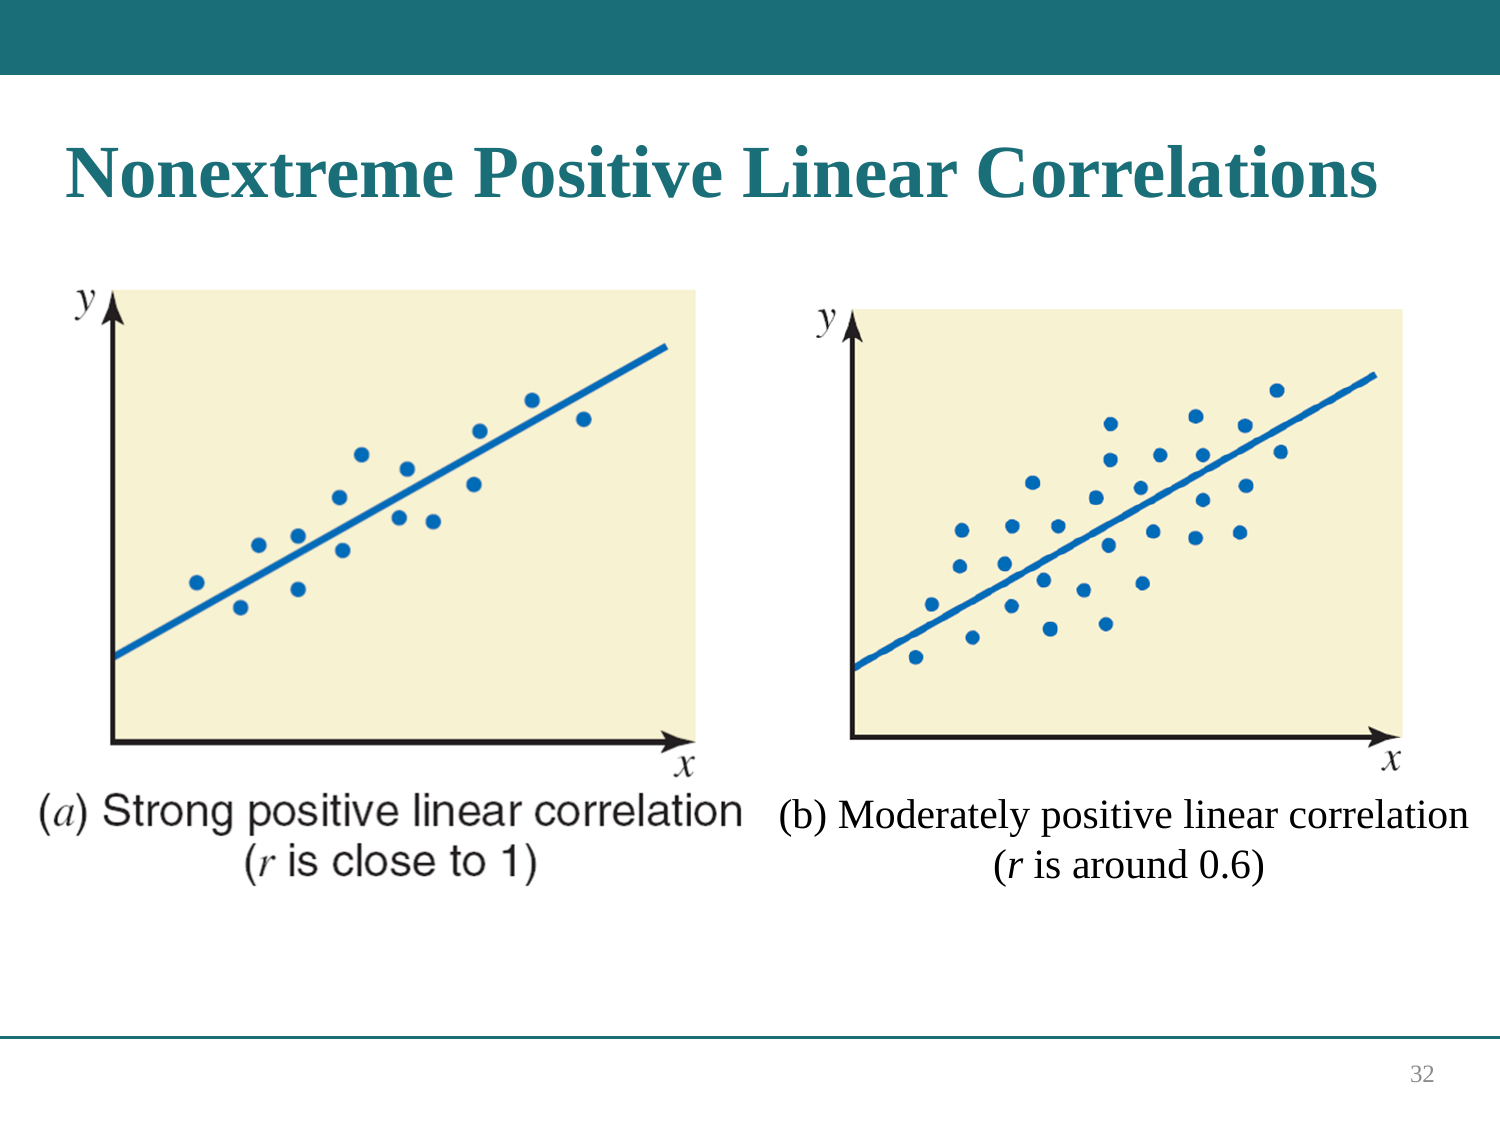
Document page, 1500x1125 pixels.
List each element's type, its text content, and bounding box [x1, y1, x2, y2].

picture [779, 288, 1451, 775]
slide_number 32 [1059, 1042, 1450, 1103]
text_box (b) Moderately positive linear correlation (r is around 0.6) [763, 779, 1495, 895]
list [5, 269, 752, 897]
title Nonextreme Positive Linear Correlations [50, 125, 1450, 289]
